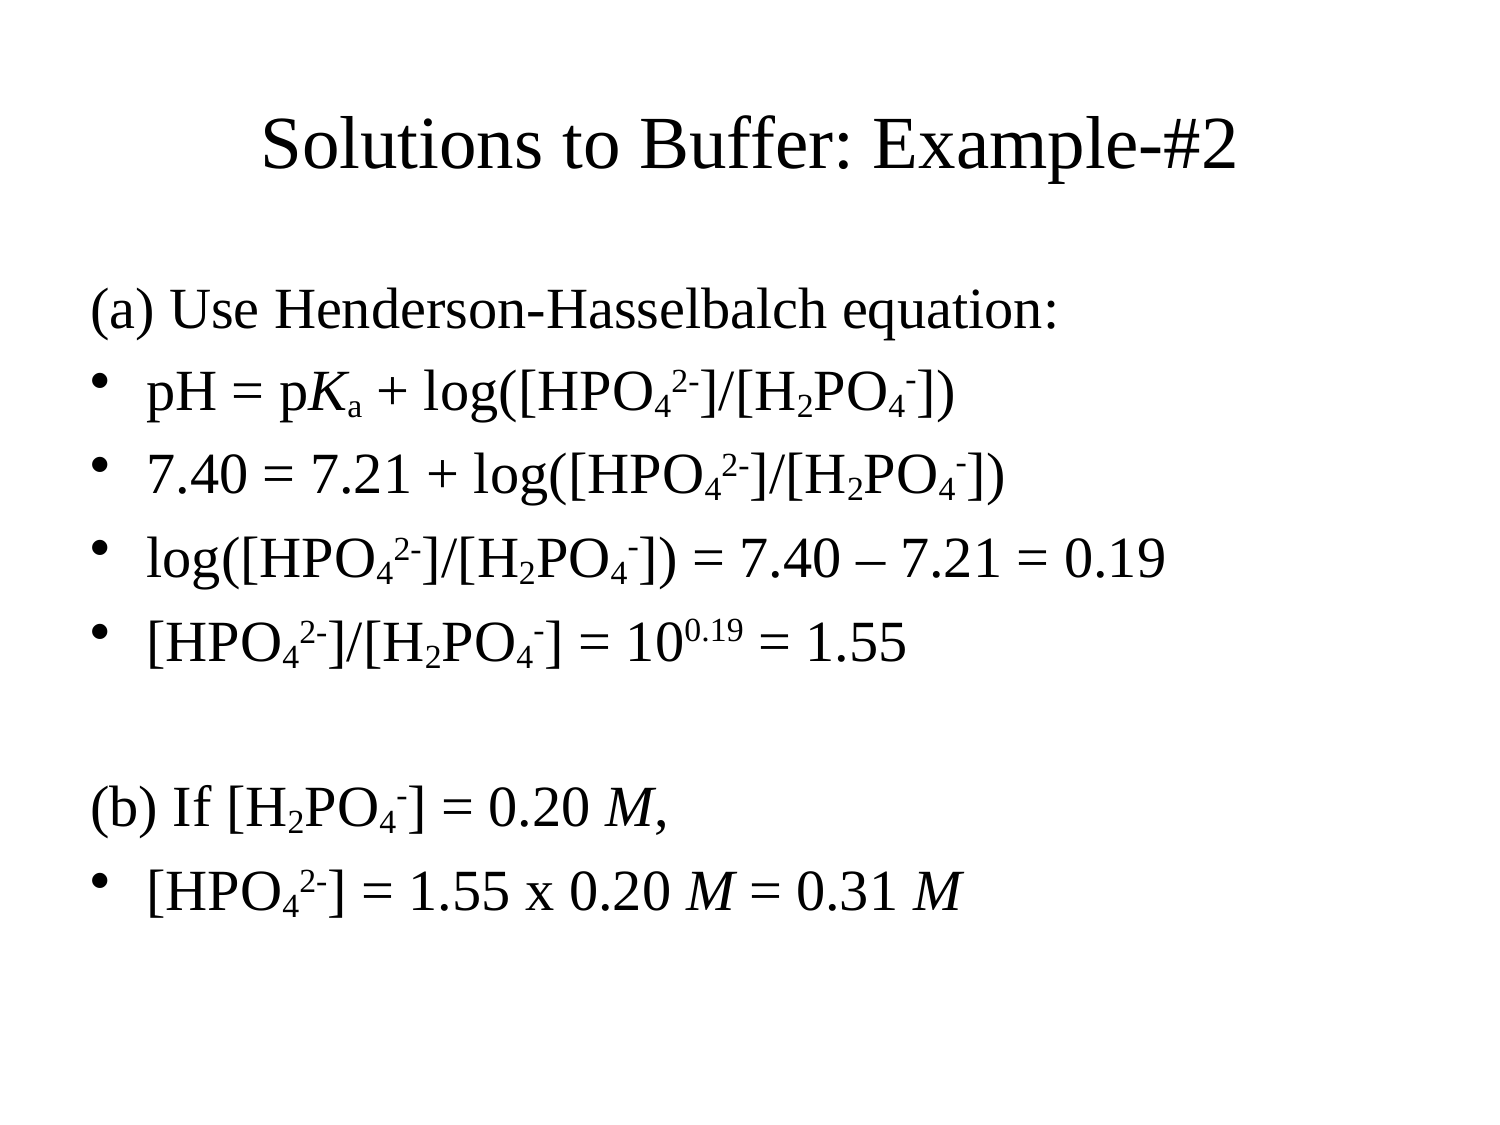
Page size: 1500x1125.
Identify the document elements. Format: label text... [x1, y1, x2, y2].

list (a) Use Henderson-Hasselbalch equation: pH = pKa + log([HPO42-]/[H2PO4-]) 7.40 = 7.21 + log([HPO42-]/[H2PO4-]) log([HPO42-]/[H2PO4-]) = 7.40 – 7.21 = 0.19 [HPO42-]/[H2PO4-] = 100.19 = 1.55 (b) If [H2PO4-] = 0.20 M, [HPO42-] = 1.55 x 0.20 M = 0.31 M [75, 262, 1425, 1005]
title Solutions to Buffer: Example-#2 [75, 45, 1425, 233]
